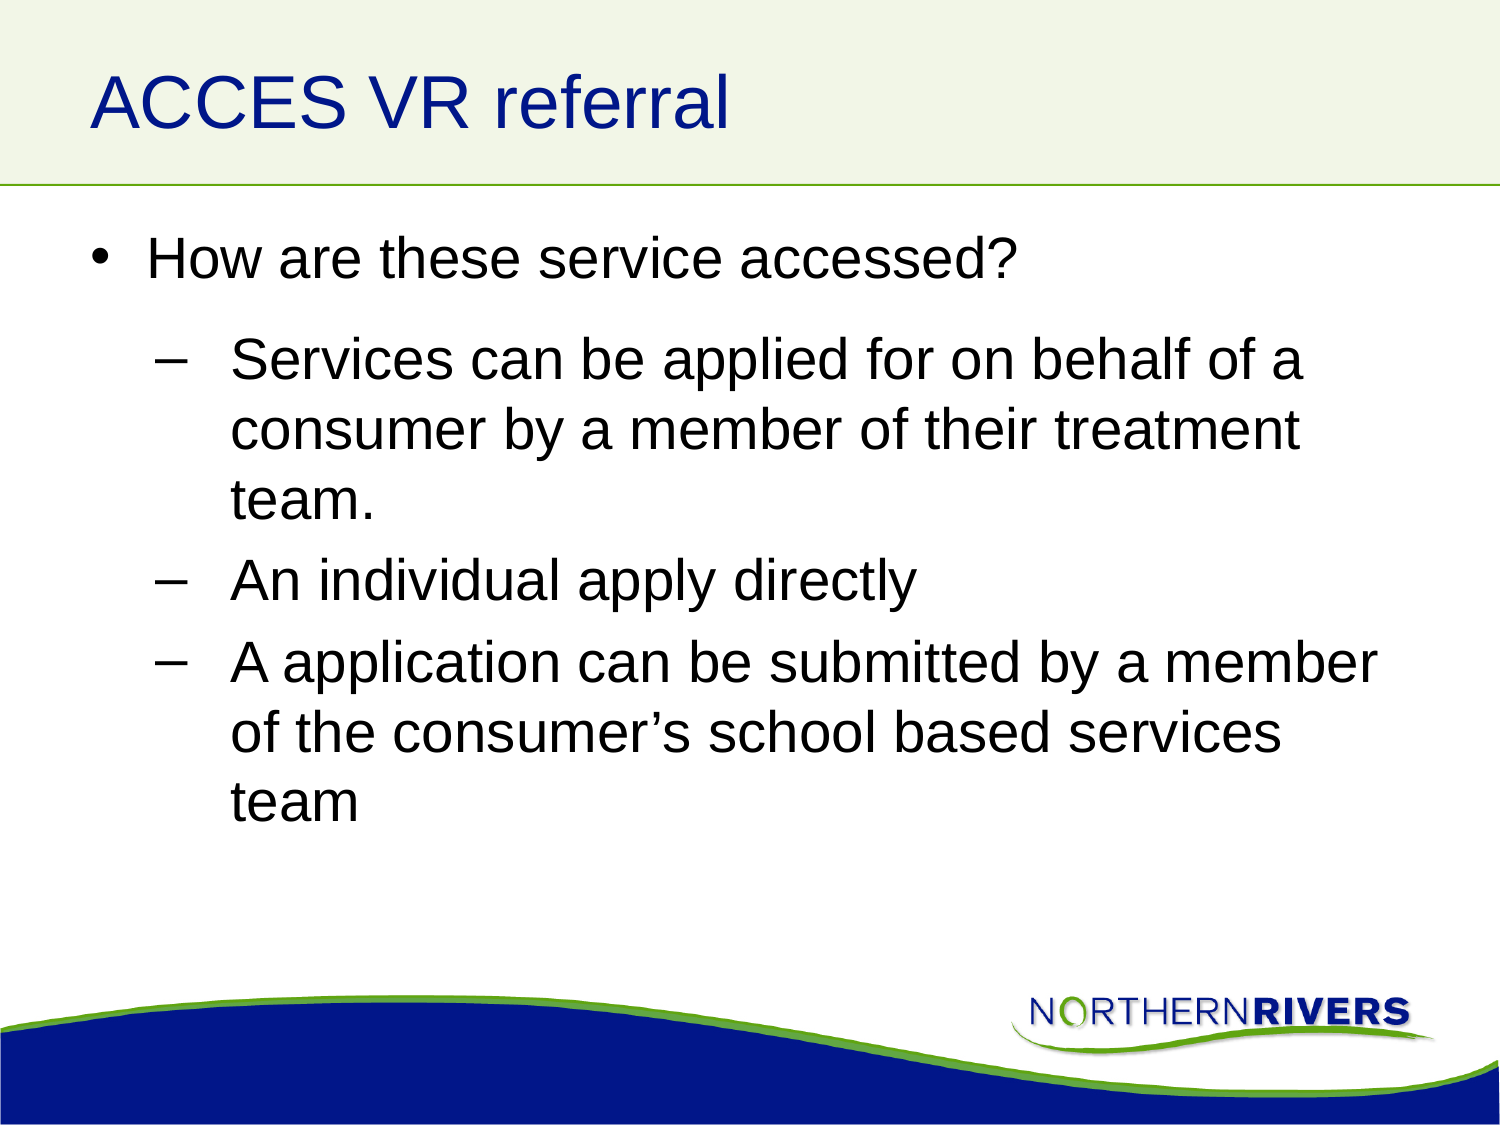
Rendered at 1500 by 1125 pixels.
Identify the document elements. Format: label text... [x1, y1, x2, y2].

text_box [678, 532, 709, 593]
picture [0, 0, 1500, 1125]
list How are these service accessed? Services can be applied for on behalf of a consumer by a member of their treatment team. An individual apply directly A application can be submitted by a member of the consumer’s school based services team [75, 213, 1425, 950]
title ACCES VR referral [75, 36, 1425, 160]
